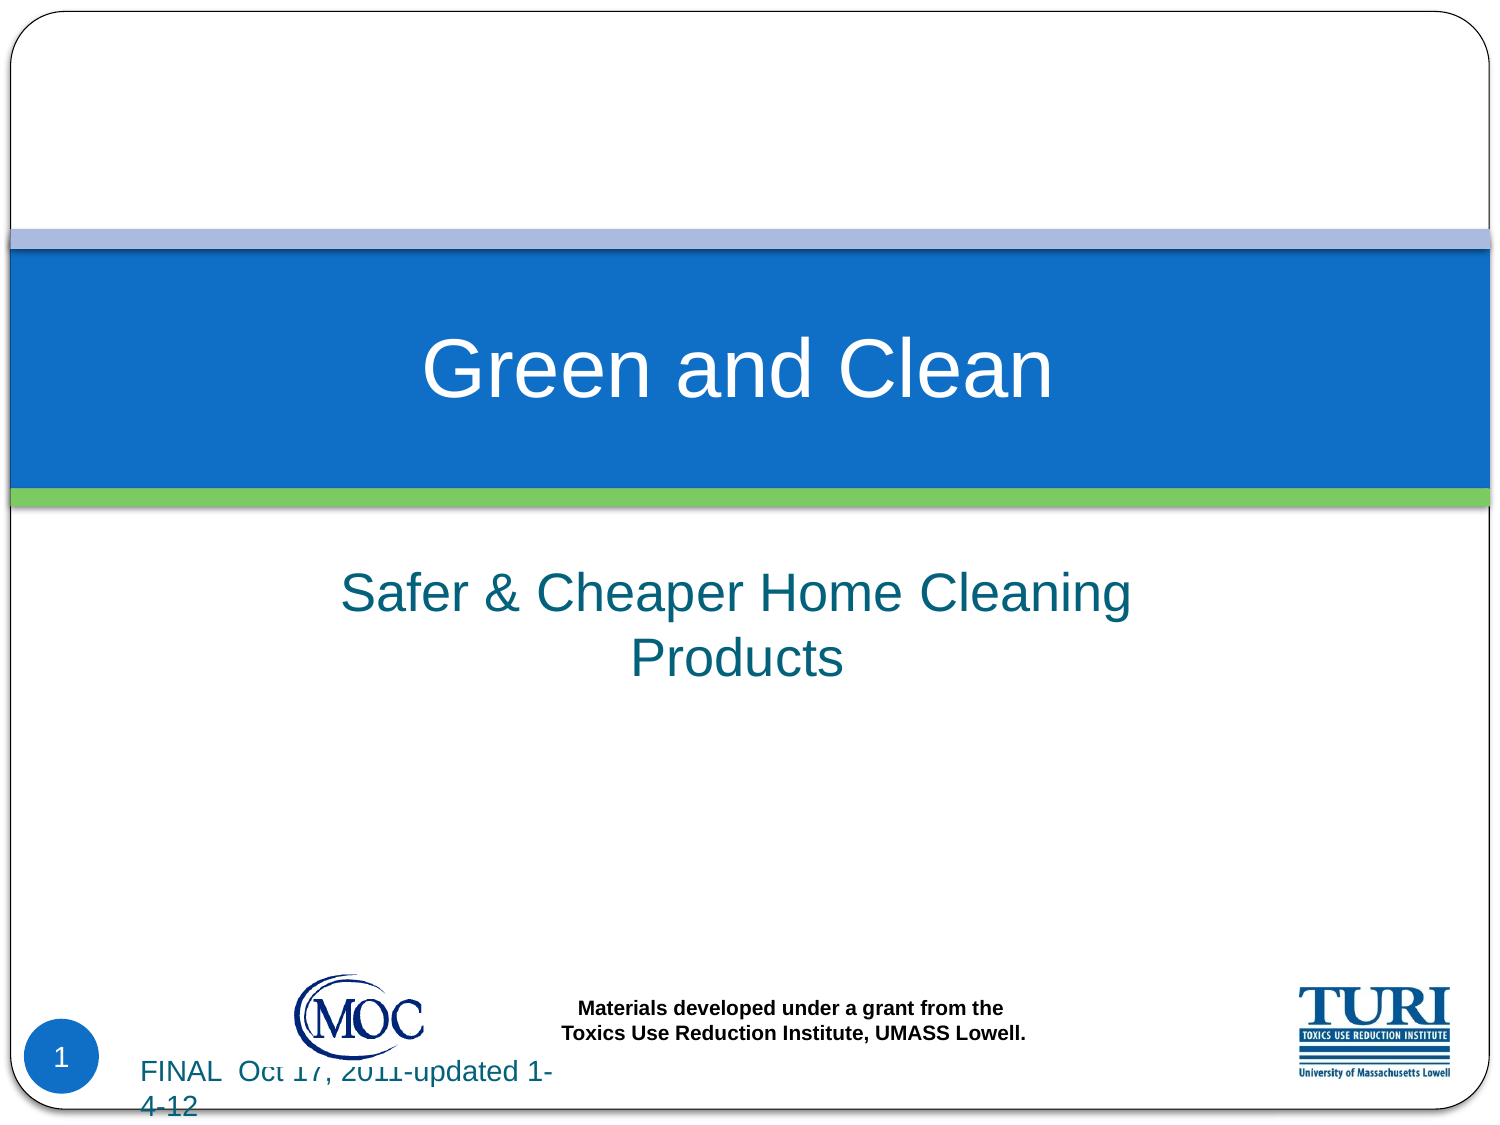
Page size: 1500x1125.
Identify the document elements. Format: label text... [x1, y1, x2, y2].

text_box Materials developed under a grant from the Toxics Use Reduction Institute, UMASS Lowell. [440, 987, 1188, 1053]
picture [1299, 987, 1451, 1079]
subtitle Safer & Cheaper Home Cleaning Products [212, 549, 1263, 813]
footer FINAL Oct 17, 2011-updated 1-4-12 [125, 1050, 588, 1125]
slide_number 1 [23, 1018, 99, 1094]
title Green and Clean [74, 246, 1426, 489]
picture [262, 974, 435, 1067]
